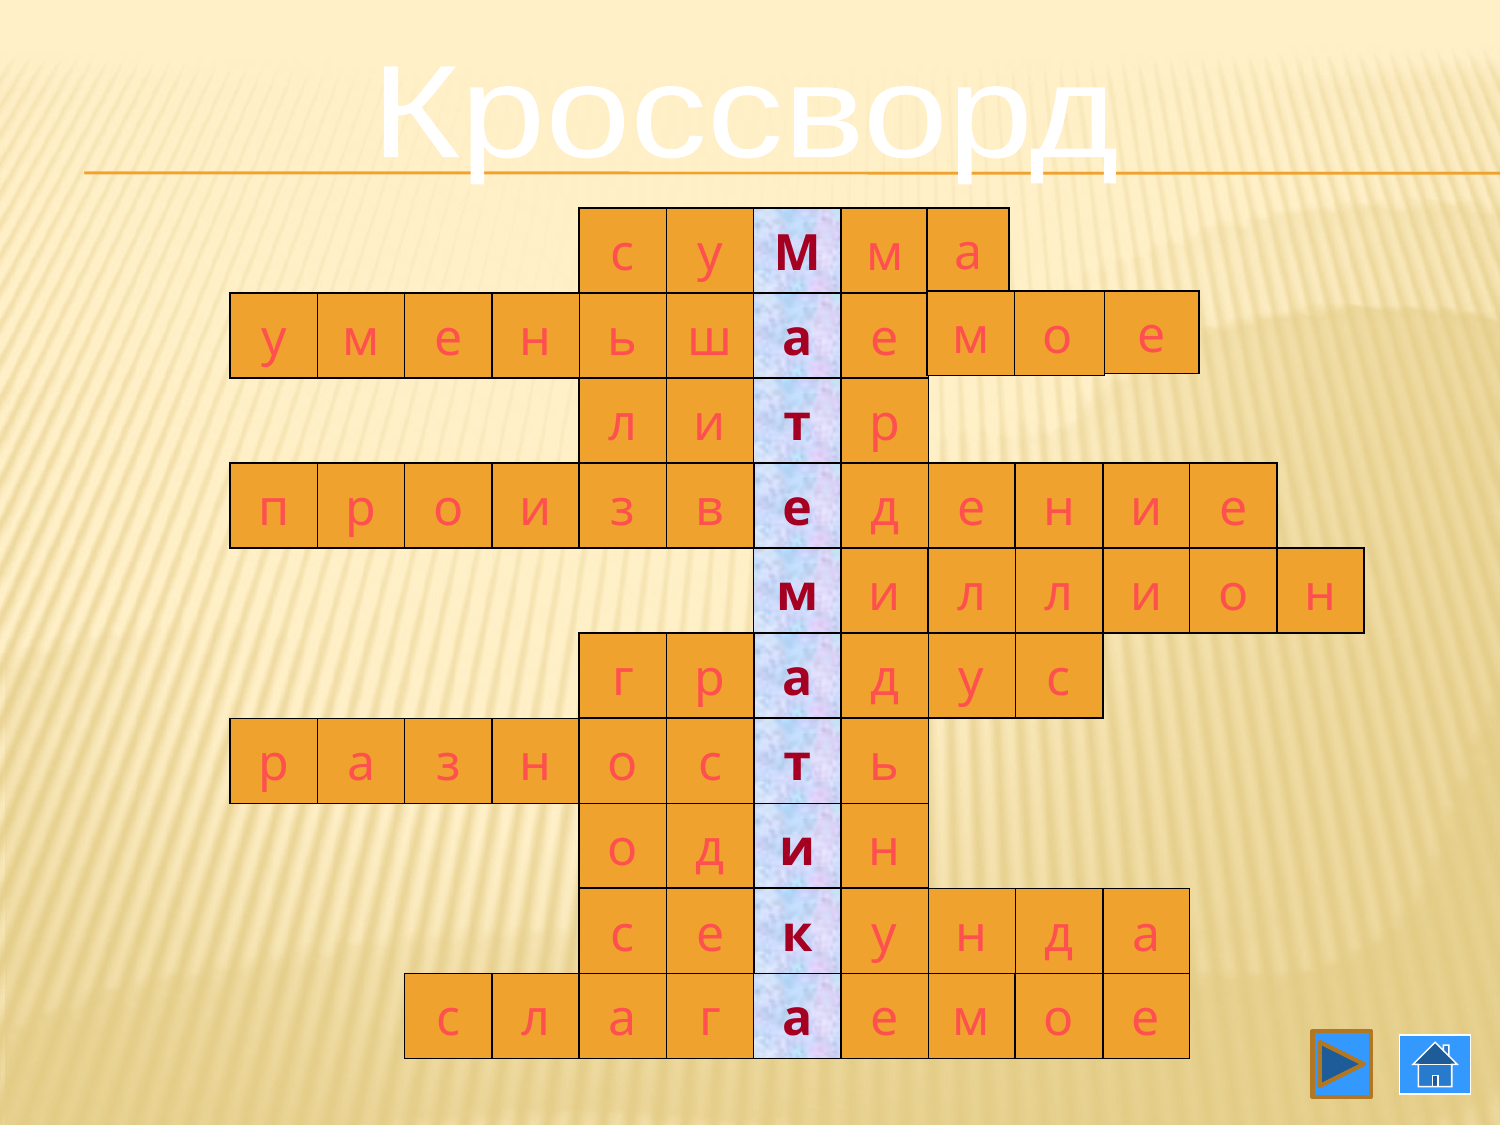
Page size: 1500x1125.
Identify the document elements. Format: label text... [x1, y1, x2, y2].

text_box и [1103, 462, 1190, 548]
text_box с [404, 973, 491, 1059]
text_box е [1104, 290, 1199, 374]
text_box и [754, 804, 840, 889]
text_box н [491, 292, 580, 378]
text_box ь [840, 718, 929, 803]
text_box о [1189, 548, 1278, 634]
text_box м [929, 974, 1015, 1059]
text_box р [840, 378, 929, 463]
text_box а [753, 292, 842, 378]
text_box ш [666, 293, 753, 378]
text_box г [667, 974, 753, 1059]
text_box н [929, 888, 1016, 974]
text_box с [579, 888, 666, 974]
text_box д [1016, 888, 1103, 973]
text_box и [842, 548, 927, 633]
text_box е [1190, 462, 1278, 548]
text_box е [754, 462, 842, 548]
text_box д [666, 804, 754, 888]
text_box о [1015, 973, 1103, 1059]
text_box м [927, 290, 1015, 376]
text_box н [1278, 548, 1365, 634]
text_box у [230, 292, 317, 378]
text_box а [927, 207, 1010, 290]
text_box а [317, 718, 404, 804]
text_box т [753, 378, 840, 462]
text_box п [230, 462, 317, 548]
text_box е [842, 293, 929, 378]
text_box м [842, 207, 927, 293]
text_box М [753, 207, 842, 292]
text_box [1399, 1034, 1471, 1094]
text_box з [404, 718, 491, 804]
text_box д [840, 633, 929, 718]
text_box в [666, 462, 754, 548]
text_box а [754, 633, 840, 719]
text_box з [579, 462, 666, 548]
text_box р [230, 718, 317, 804]
text_box т [754, 719, 840, 804]
text_box о [404, 462, 491, 548]
text_box и [666, 378, 753, 462]
text_box м [753, 548, 842, 633]
text_box а [753, 974, 842, 1059]
text_box р [317, 462, 404, 548]
text_box г [579, 633, 666, 718]
text_box и [1103, 548, 1189, 634]
text_box у [666, 207, 753, 293]
text_box у [929, 634, 1016, 719]
text_box е [929, 462, 1015, 548]
text_box е [404, 292, 491, 378]
text_box [1310, 1029, 1373, 1099]
text_box е [1103, 973, 1190, 1059]
text_box о [579, 804, 666, 888]
text_box л [491, 973, 579, 1059]
text_box м [317, 292, 404, 378]
text_box н [1015, 462, 1103, 548]
text_box е [666, 888, 754, 974]
text_box н [840, 803, 929, 889]
text_box у [840, 889, 929, 974]
text_box д [842, 463, 929, 548]
text_box л [927, 548, 1016, 634]
text_box н [491, 718, 579, 804]
text_box с [579, 207, 666, 293]
text_box а [579, 974, 667, 1059]
text_box е [842, 974, 929, 1059]
text_box с [666, 718, 754, 804]
text_box о [1015, 290, 1105, 376]
text_box р [666, 633, 754, 718]
text_box о [579, 718, 666, 804]
text_box с [1016, 634, 1103, 719]
text_box и [491, 462, 579, 548]
text_box л [1016, 548, 1103, 634]
text_box л [579, 378, 666, 462]
text_box ь [580, 293, 666, 378]
text_box а [1103, 888, 1190, 973]
text_box к [754, 889, 840, 974]
